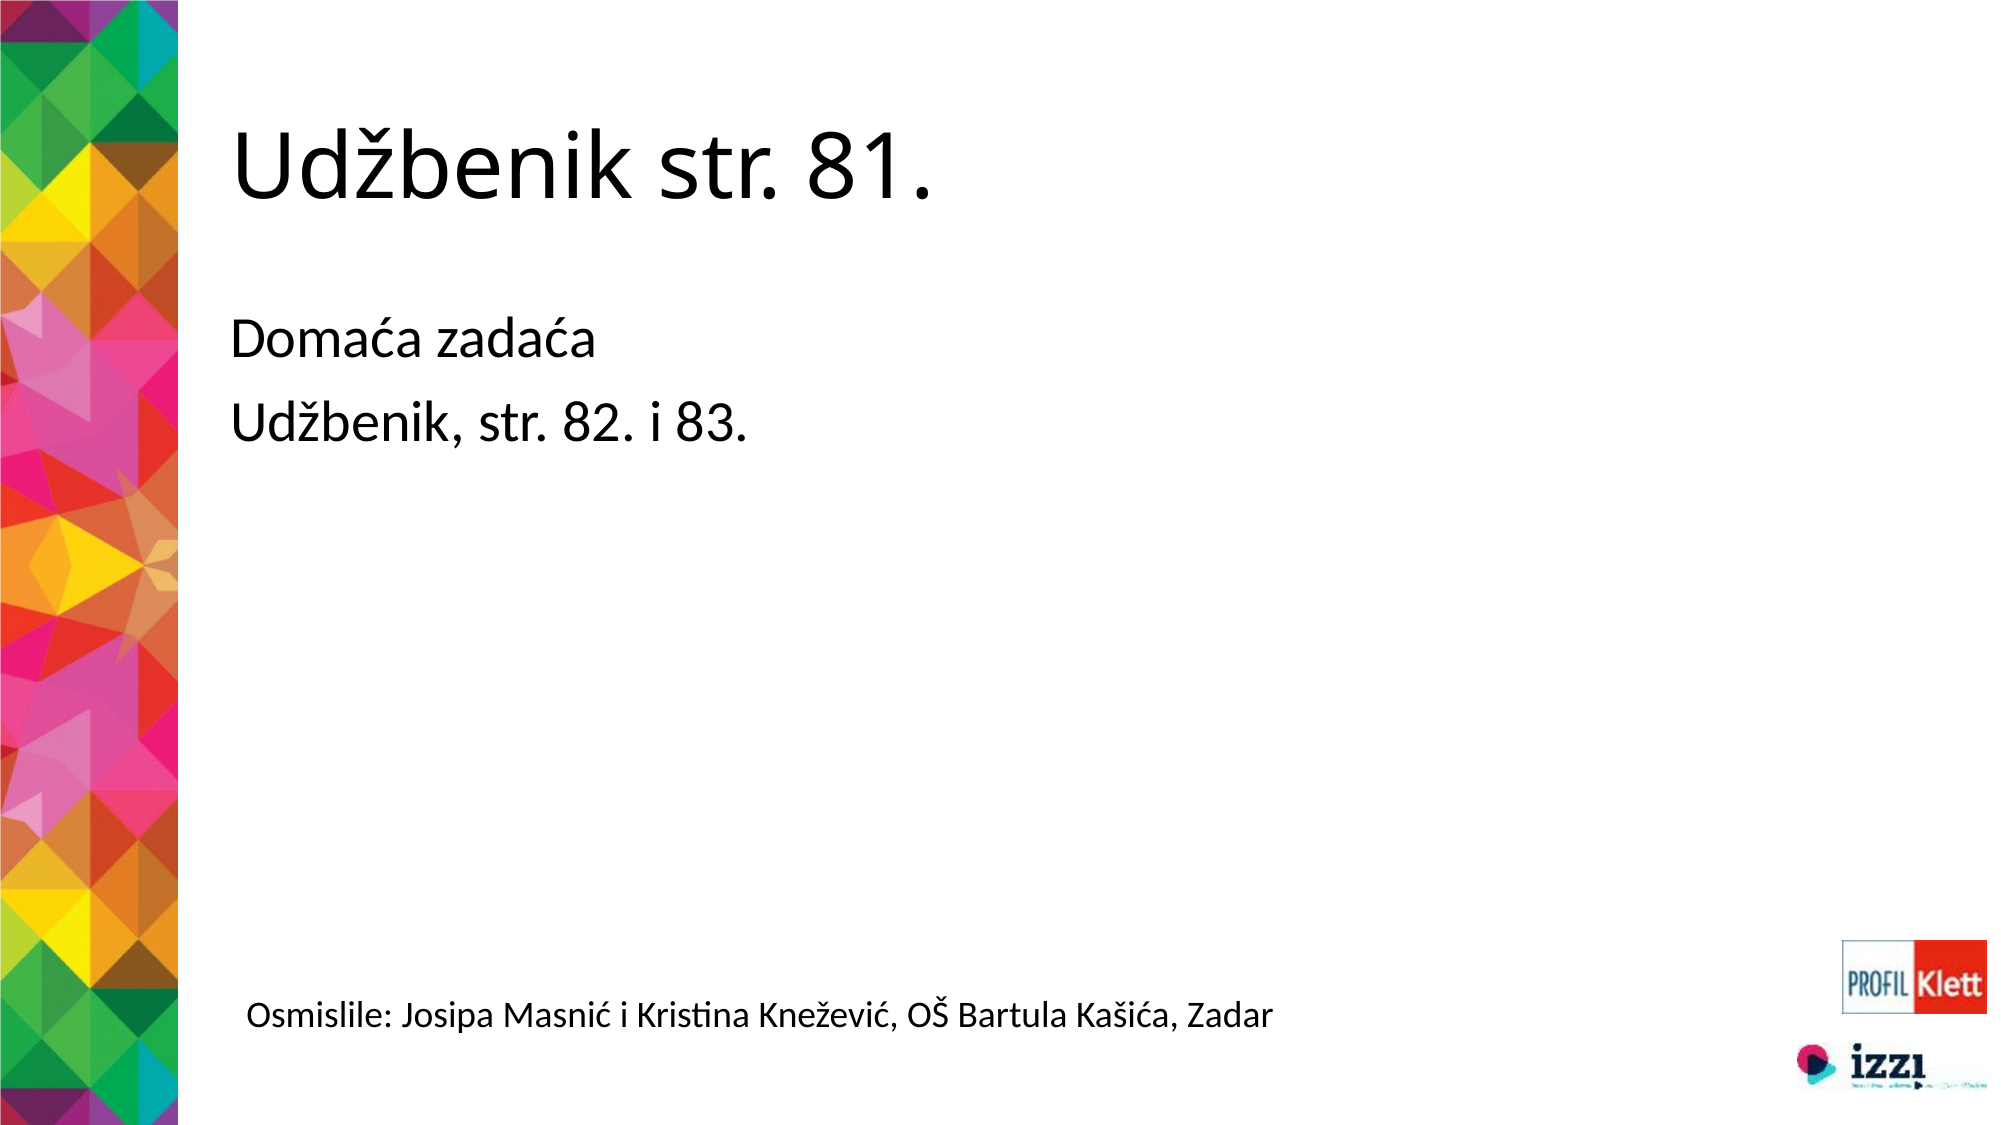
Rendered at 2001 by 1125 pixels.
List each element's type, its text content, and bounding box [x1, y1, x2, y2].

text_box Osmislile: Josipa Masnić i Kristina Knežević, OŠ Bartula Kašića, Zadar [231, 982, 1389, 1043]
picture [1, 2, 178, 1124]
list Domaća zadaća Udžbenik, str. 82. i 83. [214, 299, 1863, 1014]
picture [1797, 1042, 1987, 1091]
title Udžbenik str. 81. [214, 59, 1863, 278]
picture [1863, 940, 1987, 1014]
